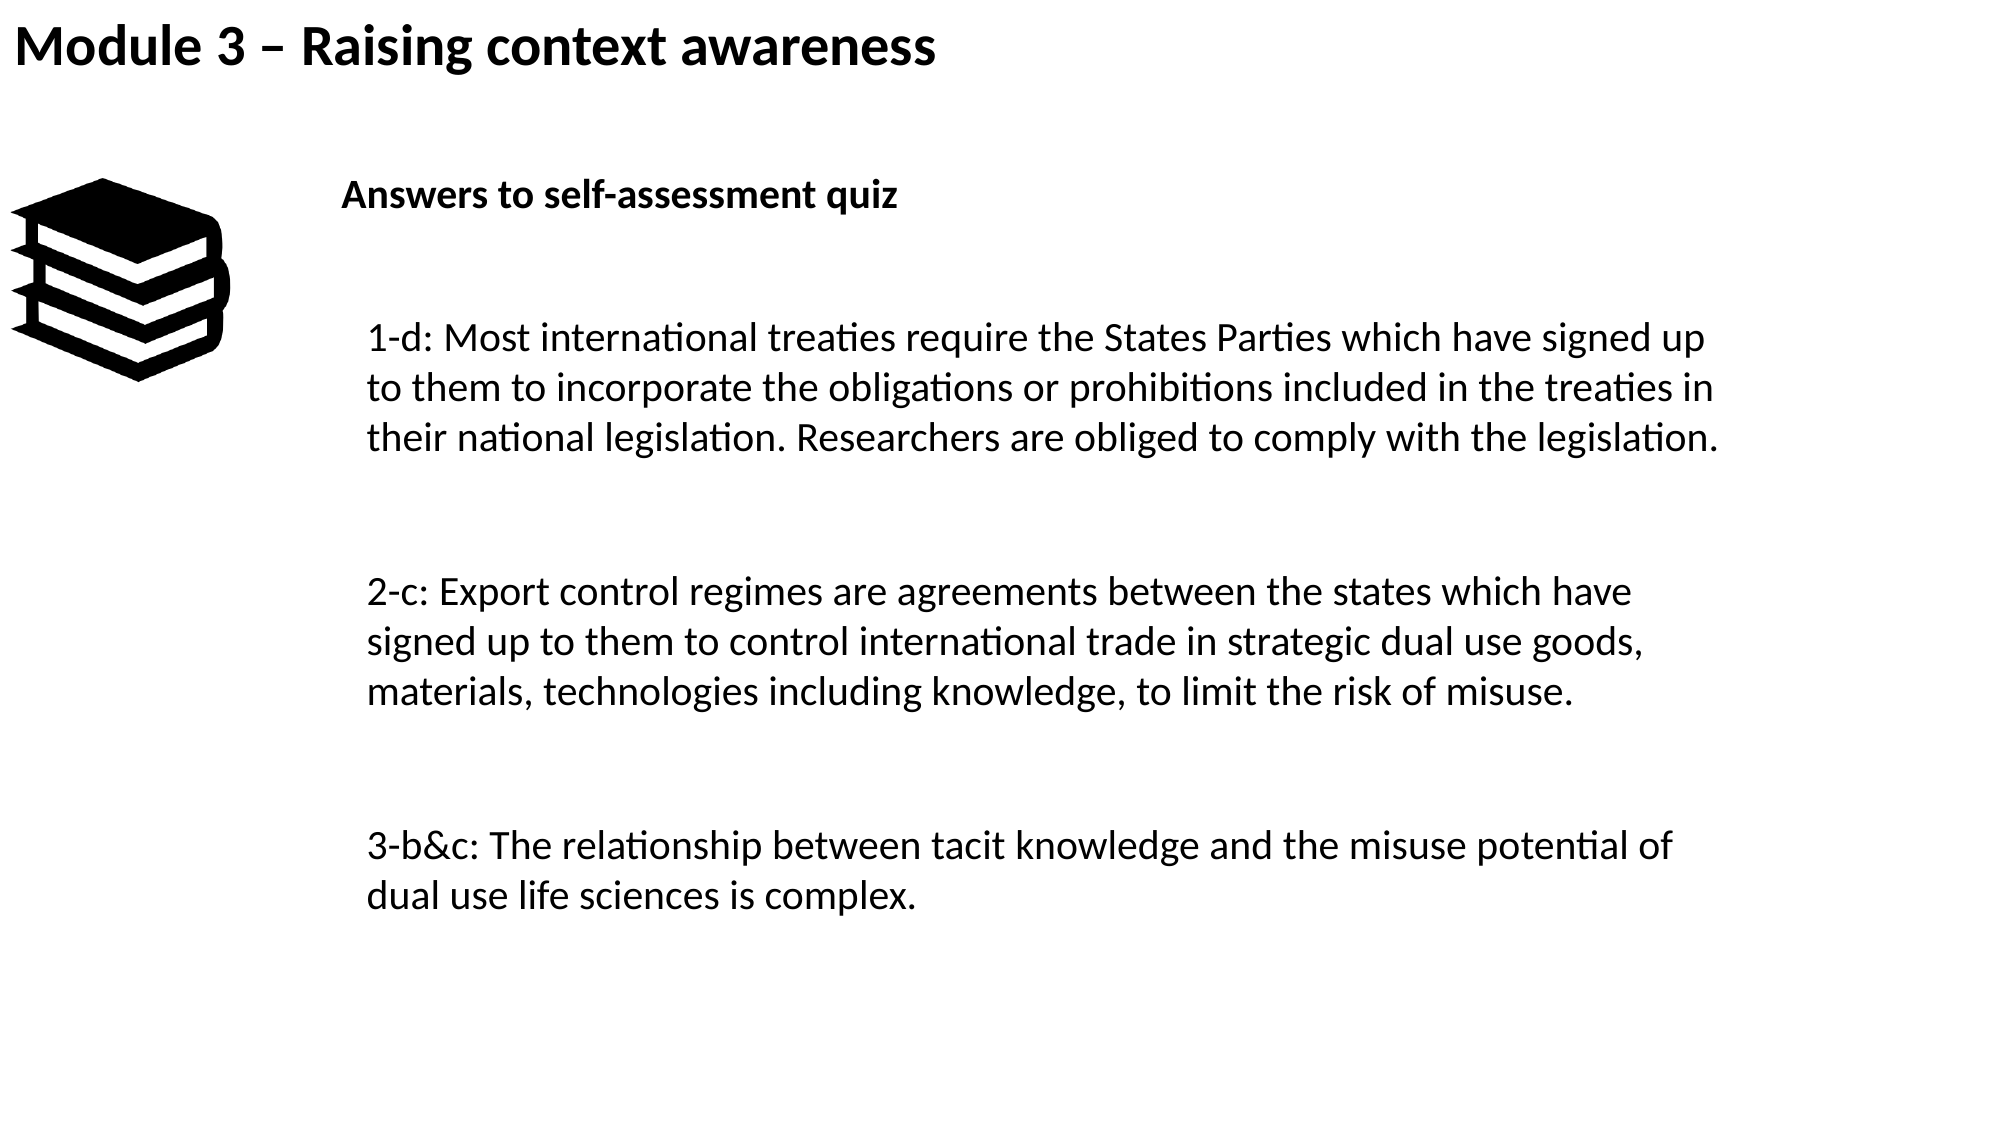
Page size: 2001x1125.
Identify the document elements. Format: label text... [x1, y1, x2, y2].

text_box 2-c: Export control regimes are agreements between the states which have signed up to them to control international trade in strategic dual use goods, materials, technologies including knowledge, to limit the risk of misuse. [351, 556, 1742, 772]
text_box 3-b&c: The relationship between tacit knowledge and the misuse potential of dual use life sciences is complex. [351, 810, 1742, 926]
picture [0, 158, 242, 401]
text_box Module 3 – Raising context awareness [0, 0, 1090, 85]
text_box 1-d: Most international treaties require the States Parties which have signed up to them to incorporate the obligations or prohibitions included in the treaties in their national legislation. Researchers are obliged to comply with the legislation. [351, 302, 1742, 518]
text_box Answers to self-assessment quiz [326, 159, 1627, 224]
